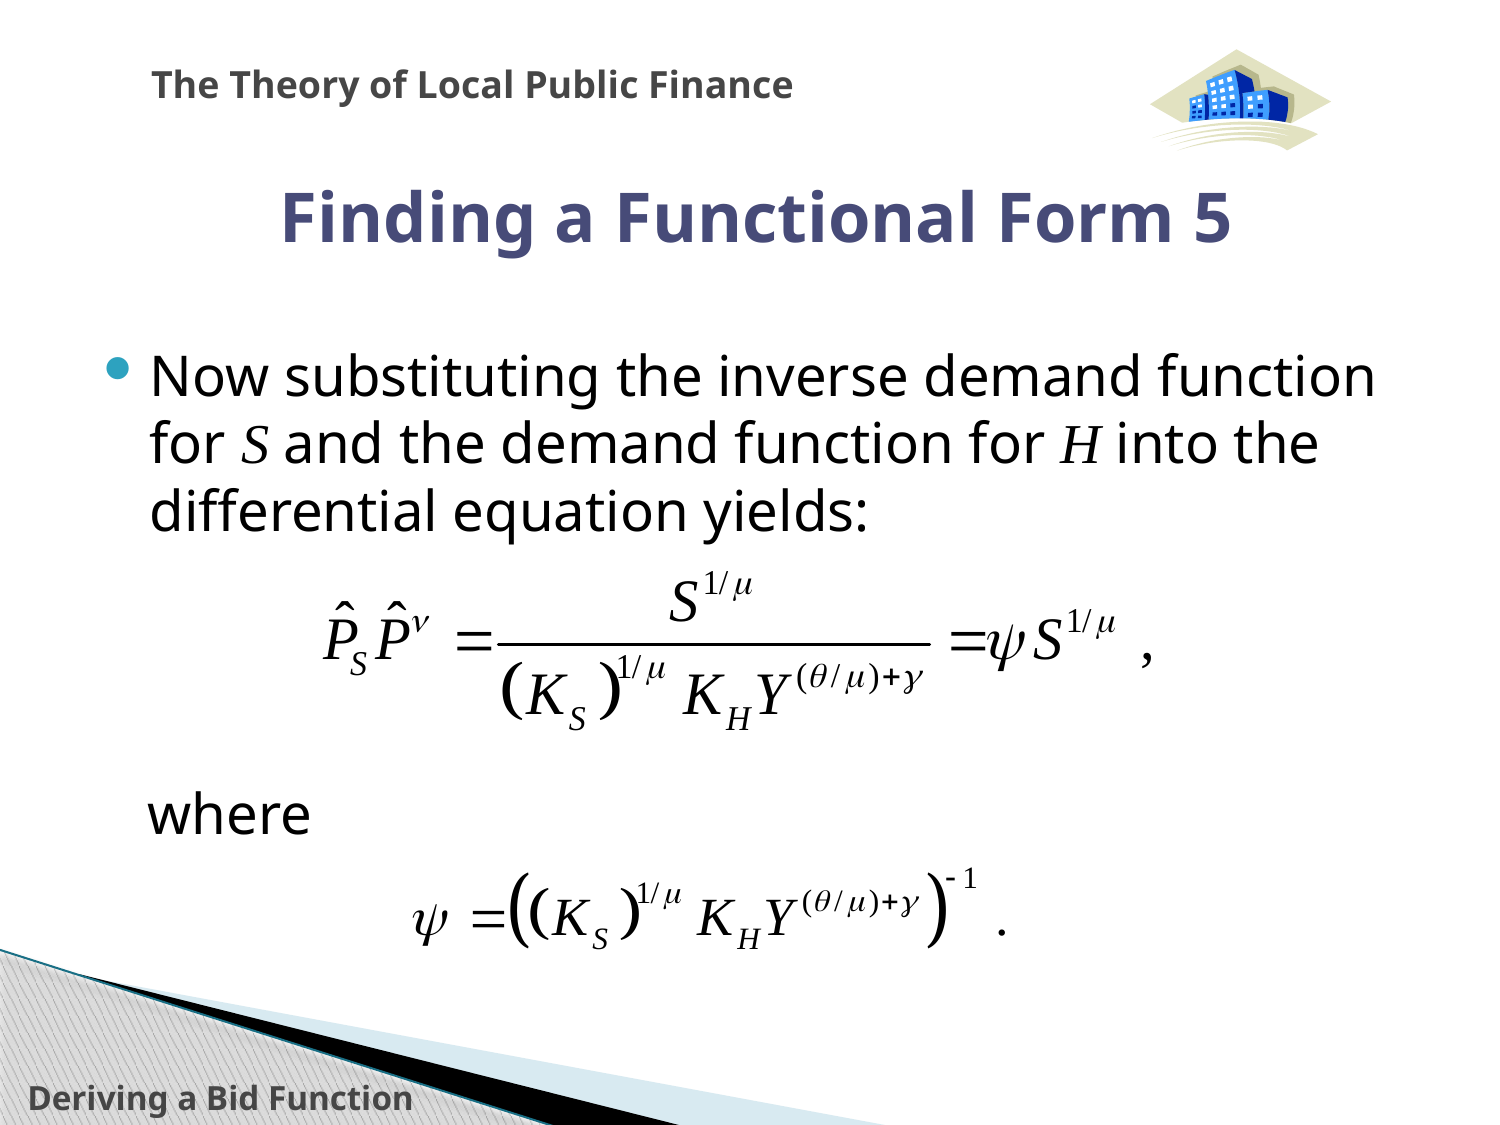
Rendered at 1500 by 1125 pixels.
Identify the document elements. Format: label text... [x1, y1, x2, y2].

list Finding a Functional Form 5 Now substituting the inverse demand function for S and the demand function for H into the differential equation yields: where [75, 166, 1425, 1113]
text_box The Theory of Local Public Finance [126, 49, 875, 117]
text_box Deriving a Bid Function [12, 1068, 1363, 1125]
picture [1149, 49, 1332, 151]
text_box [312, 554, 1164, 981]
